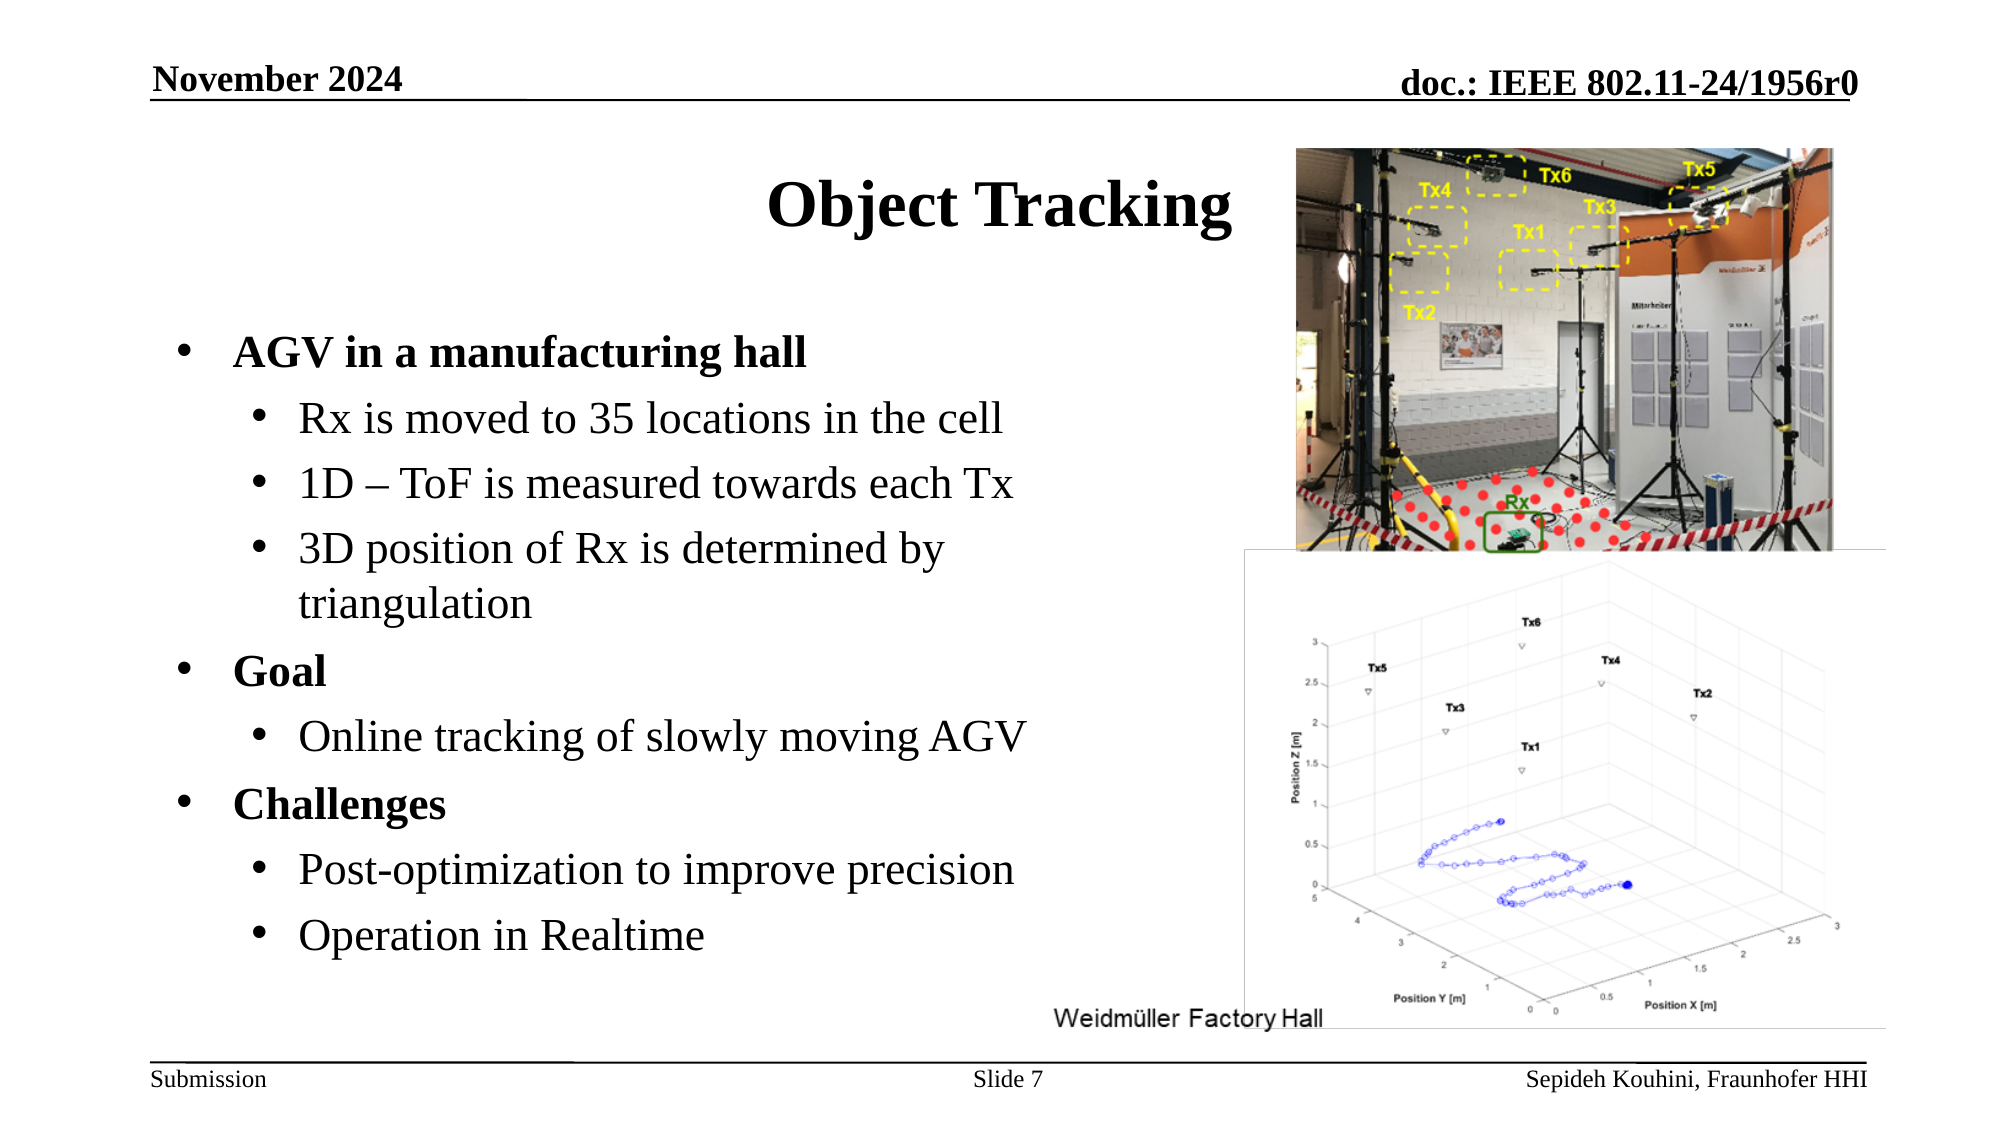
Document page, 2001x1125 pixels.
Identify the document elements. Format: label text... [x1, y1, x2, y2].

text_box AGV in a manufacturing hall Rx is moved to 35 locations in the cell 1D – ToF is measured towards each Tx 3D position of Rx is determined by triangulation Goal Online tracking of slowly moving AGV Challenges Post-optimization to improve precision Operation in Realtime [161, 314, 1030, 990]
footer Sepideh Kouhini, Fraunhofer HHI [1171, 1061, 1869, 1093]
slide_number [152, 54, 563, 100]
title Object Tracking [149, 112, 1850, 288]
slide_number Slide 7 [950, 1061, 1067, 1123]
picture [1035, 148, 1887, 1048]
